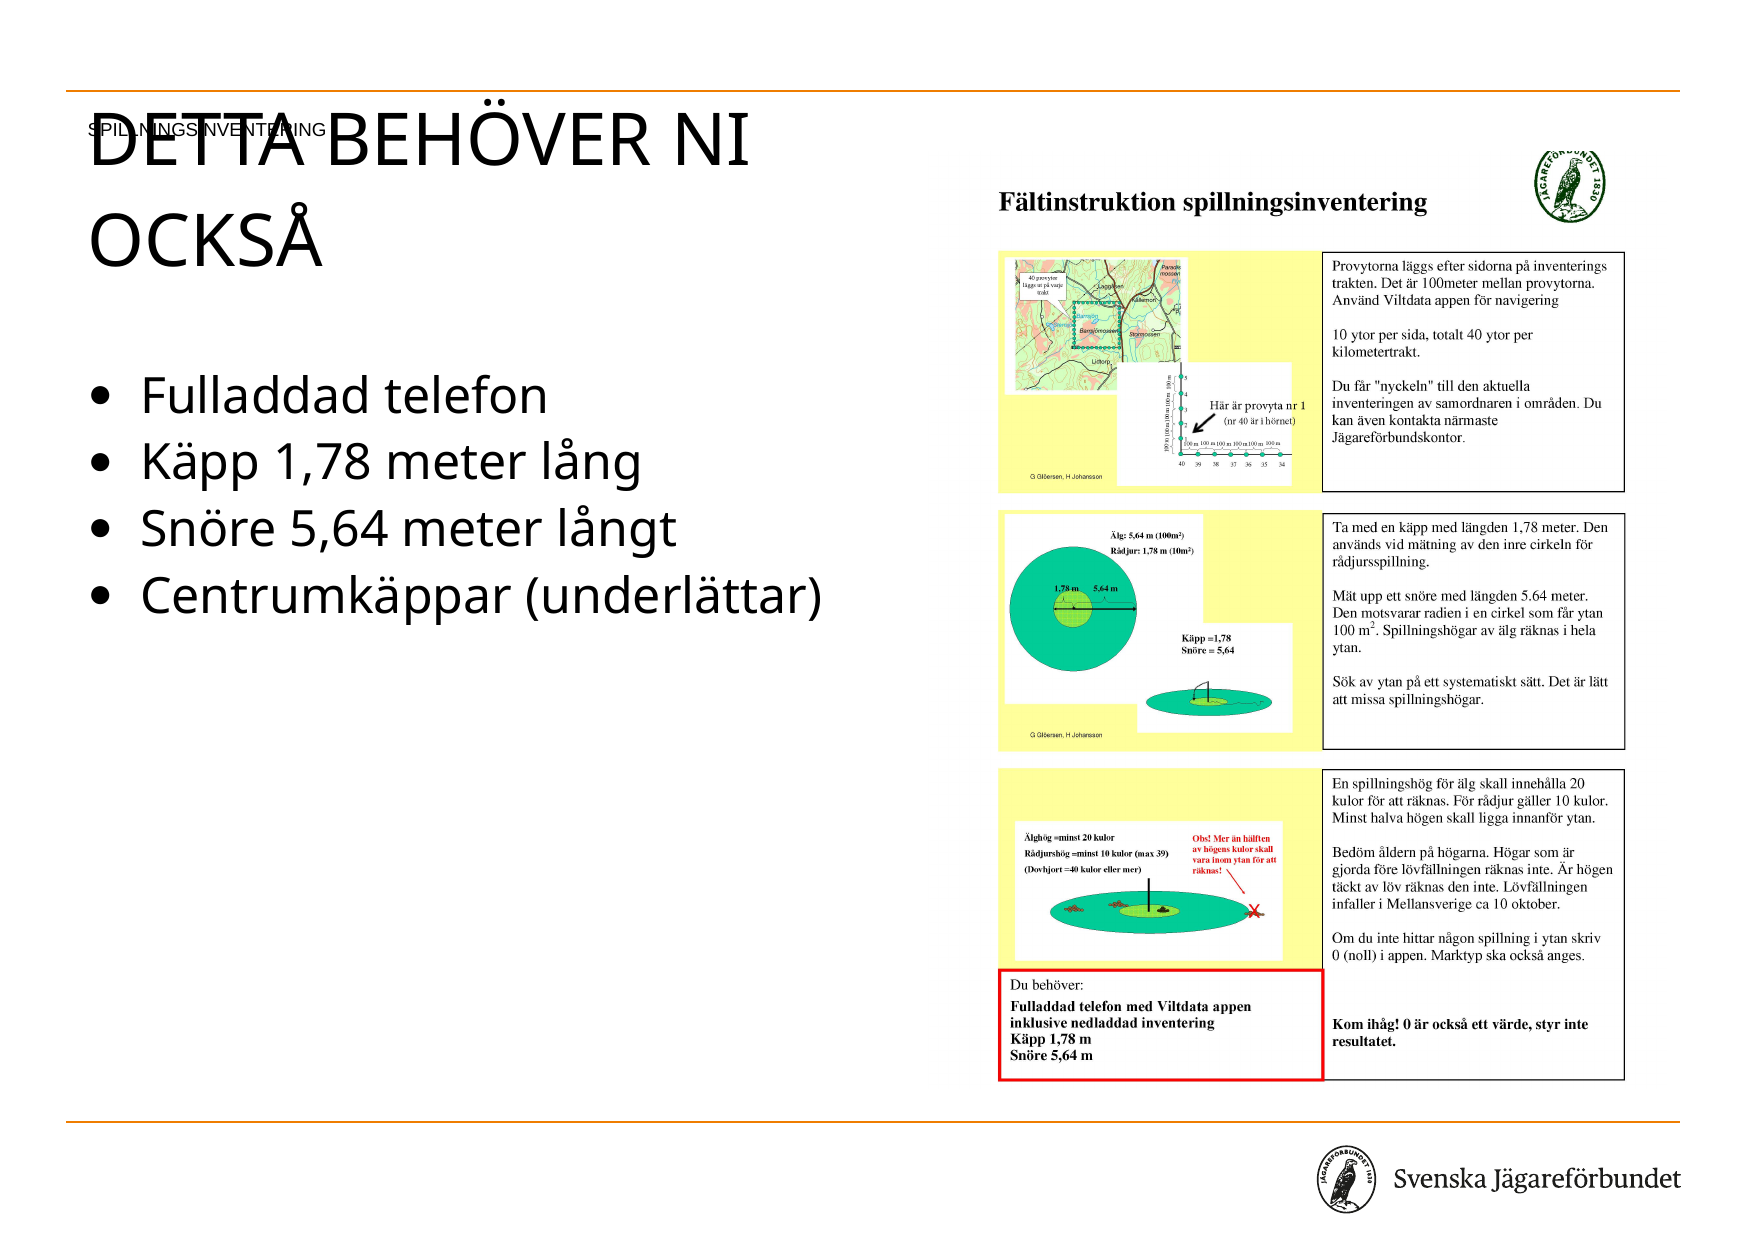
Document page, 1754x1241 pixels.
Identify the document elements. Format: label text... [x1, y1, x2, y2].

list spillningsinventering [87, 73, 1013, 100]
list Fulladdad telefon Käpp 1,78 meter lång Snöre 5,64 meter långt Centrumkäppar (underlättar) [87, 289, 863, 1148]
title Detta behöver ni också [87, 190, 928, 282]
picture [928, 151, 1667, 1089]
